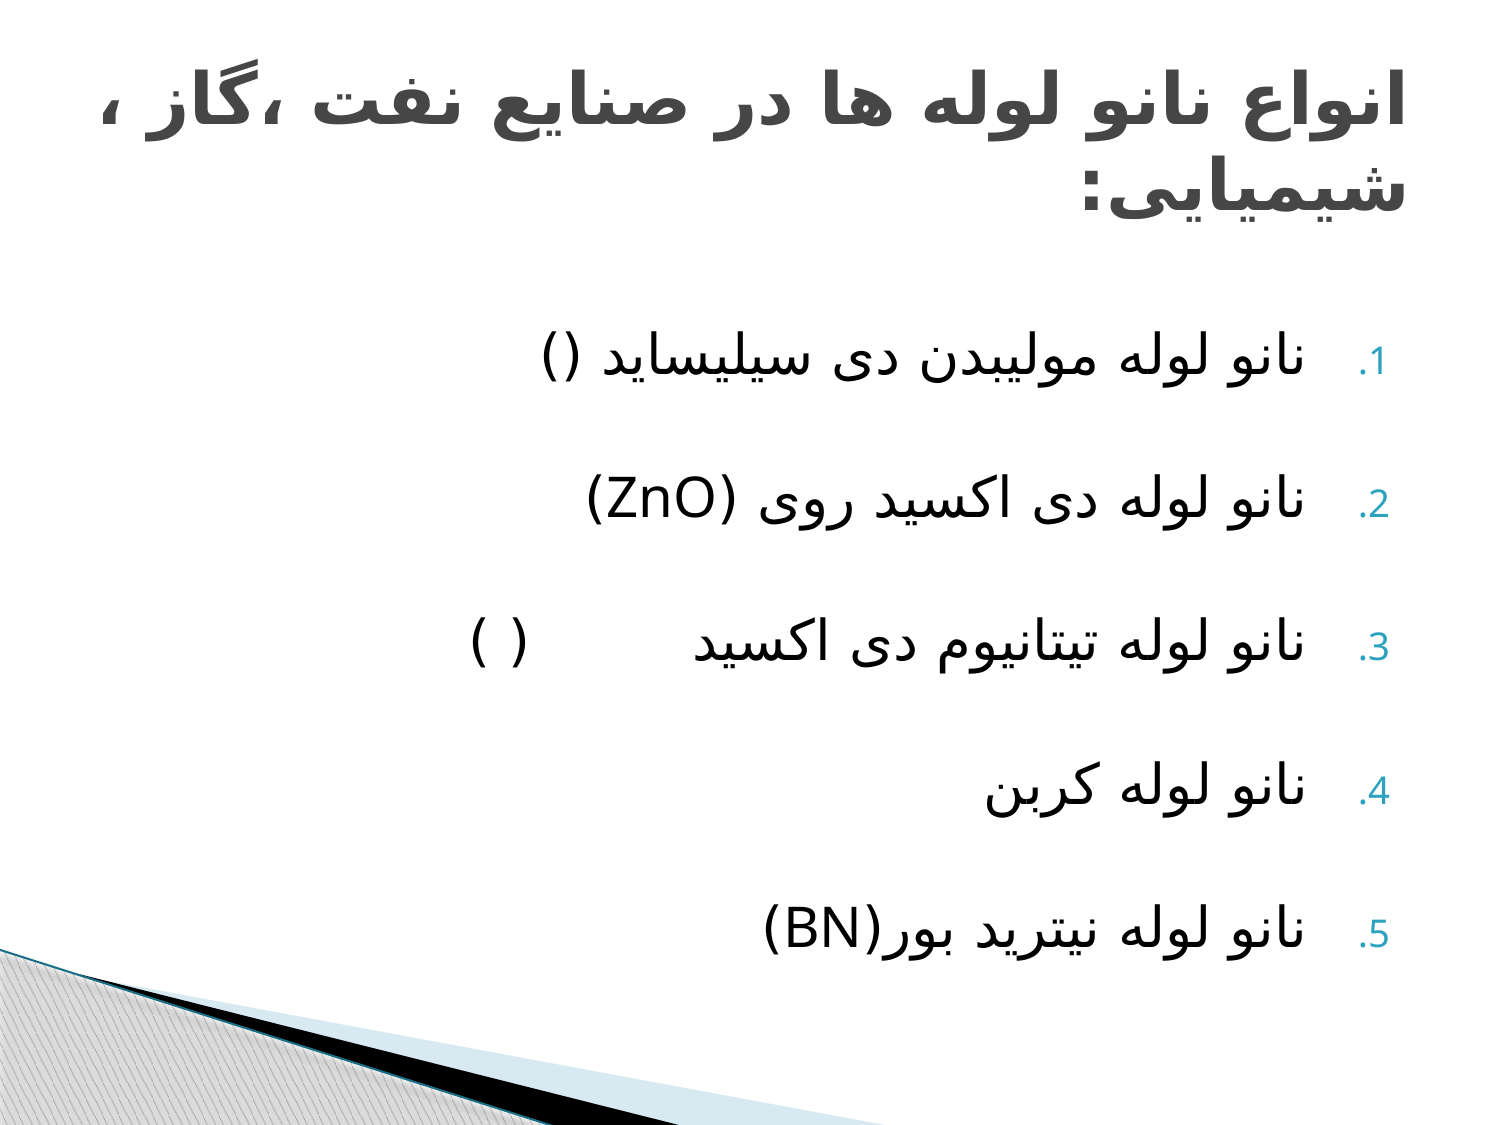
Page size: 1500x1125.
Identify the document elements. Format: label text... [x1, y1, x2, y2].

title انواع نانو لوله ها در صنایع نفت ،گاز ، شیمیایی: [75, 45, 1425, 233]
